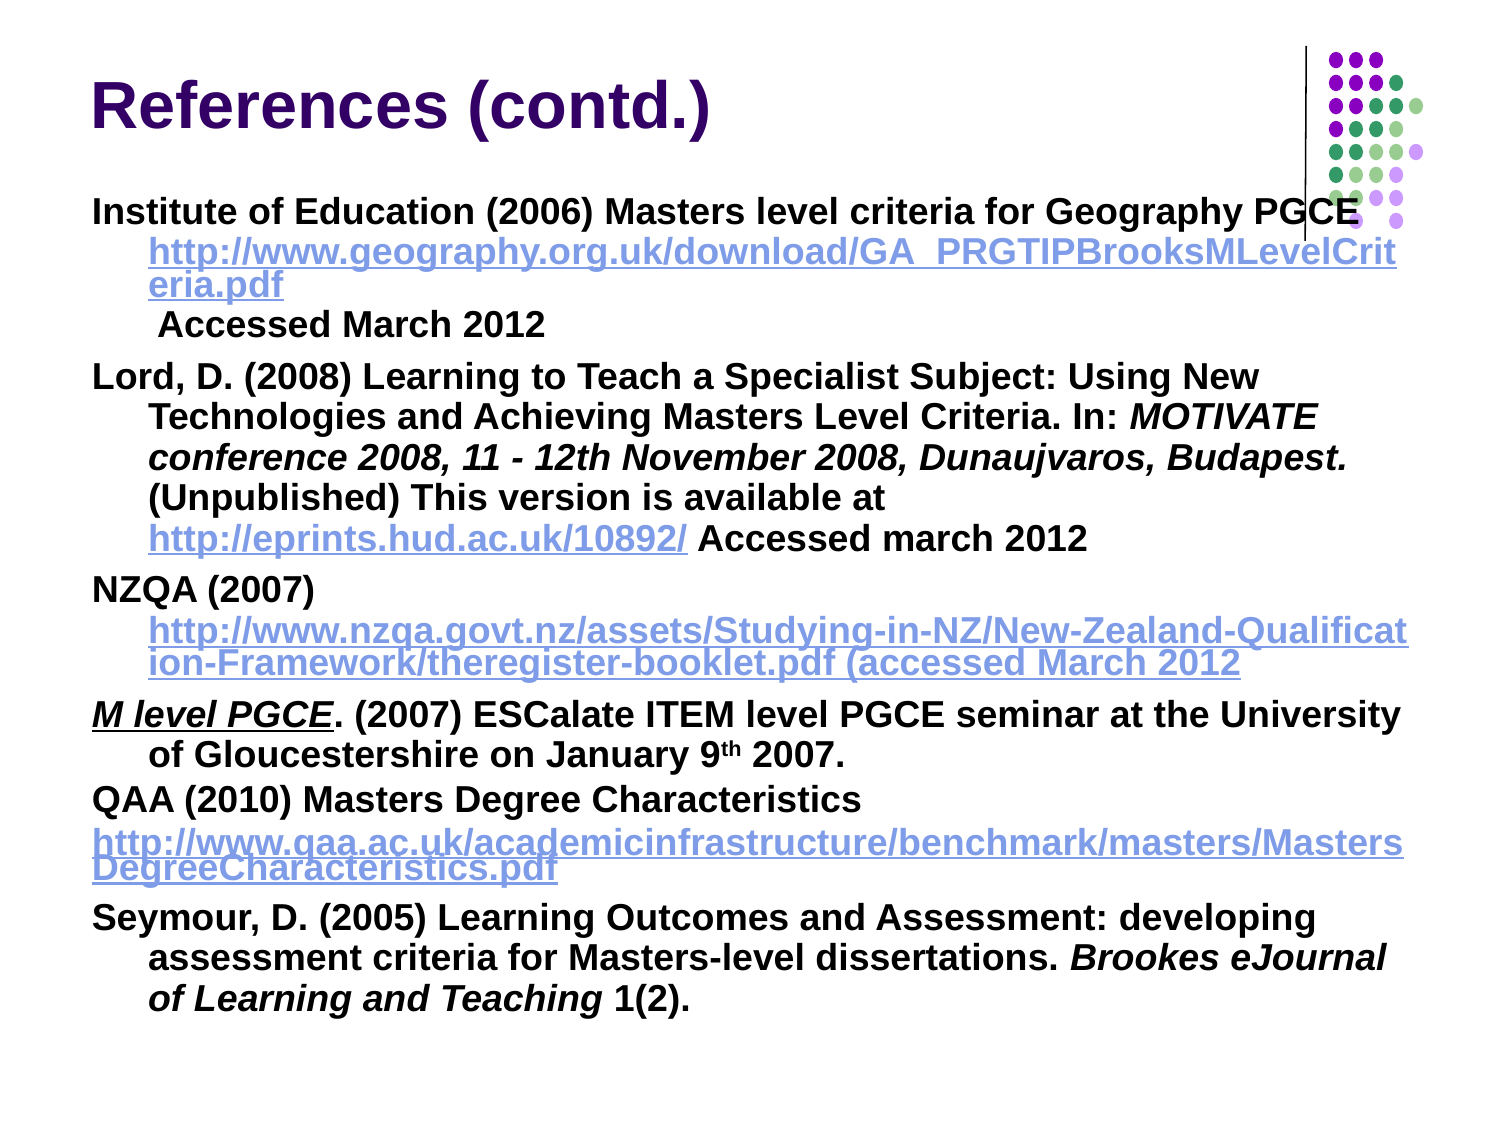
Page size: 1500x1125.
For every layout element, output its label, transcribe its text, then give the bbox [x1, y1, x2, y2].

title References (contd.) [74, 40, 1313, 150]
list Institute of Education (2006) Masters level criteria for Geography PGCE http://www.geography.org.uk/download/GA_PRGTIPBrooksMLevelCriteria.pdf Accessed March 2012 Lord, D. (2008) Learning to Teach a Specialist Subject: Using New Technologies and Achieving Masters Level Criteria. In: MOTIVATE conference 2008, 11 - 12th November 2008, Dunaujvaros, Budapest. (Unpublished) This version is available at http://eprints.hud.ac.uk/10892/ Accessed march 2012 NZQA (2007) http://www.nzqa.govt.nz/assets/Studying-in-NZ/New-Zealand-Qualification-Framework/theregister-booklet.pdf (accessed March 2012 M level PGCE. (2007) ESCalate ITEM level PGCE seminar at the University of Gloucestershire on January 9th 2007. QAA (2010) Masters Degree Characteristics http://www.qaa.ac.uk/academicinfrastructure/benchmark/masters/MastersDegreeCharacteristics.pdf Seymour, D. (2005) Learning Outcomes and Assessment: developing assessment criteria for Masters-level dissertations. Brookes eJournal of Learning and Teaching 1(2). [76, 184, 1428, 1071]
